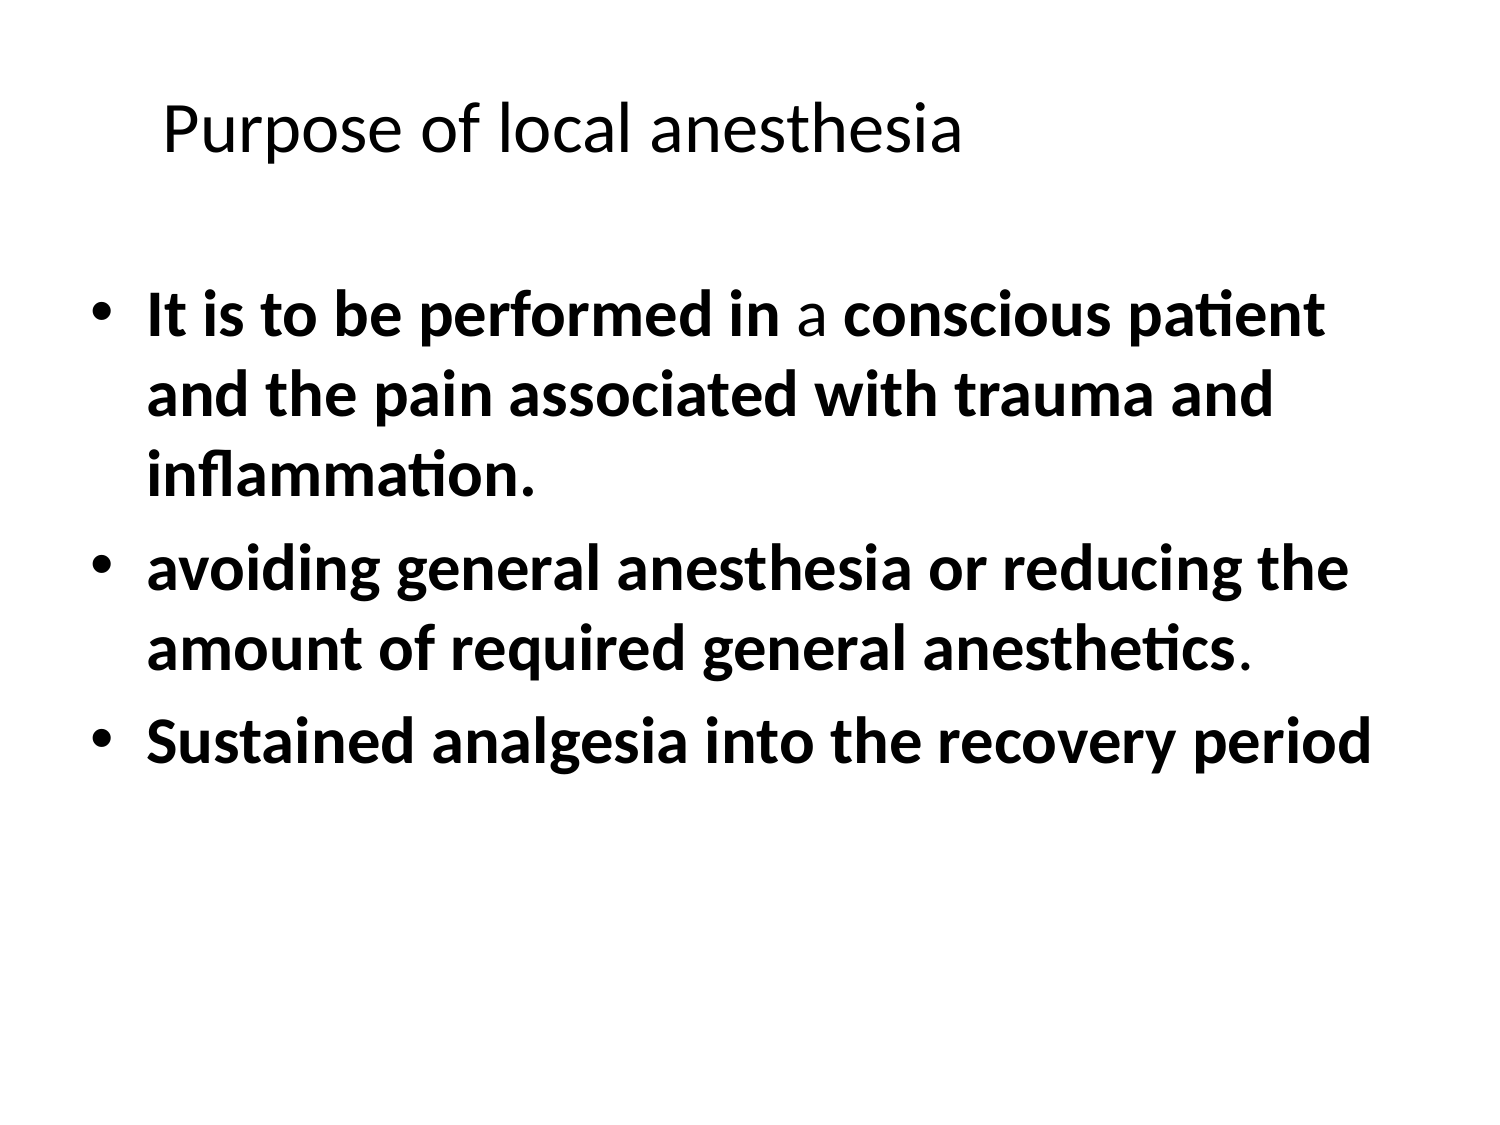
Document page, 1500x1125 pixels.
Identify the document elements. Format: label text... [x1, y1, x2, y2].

list It is to be performed in a conscious patient and the pain associated with trauma and inflammation. avoiding general anesthesia or reducing the amount of required general anesthetics. Sustained analgesia into the recovery period [75, 262, 1425, 1005]
title Purpose of local anesthesia [46, 46, 1062, 202]
